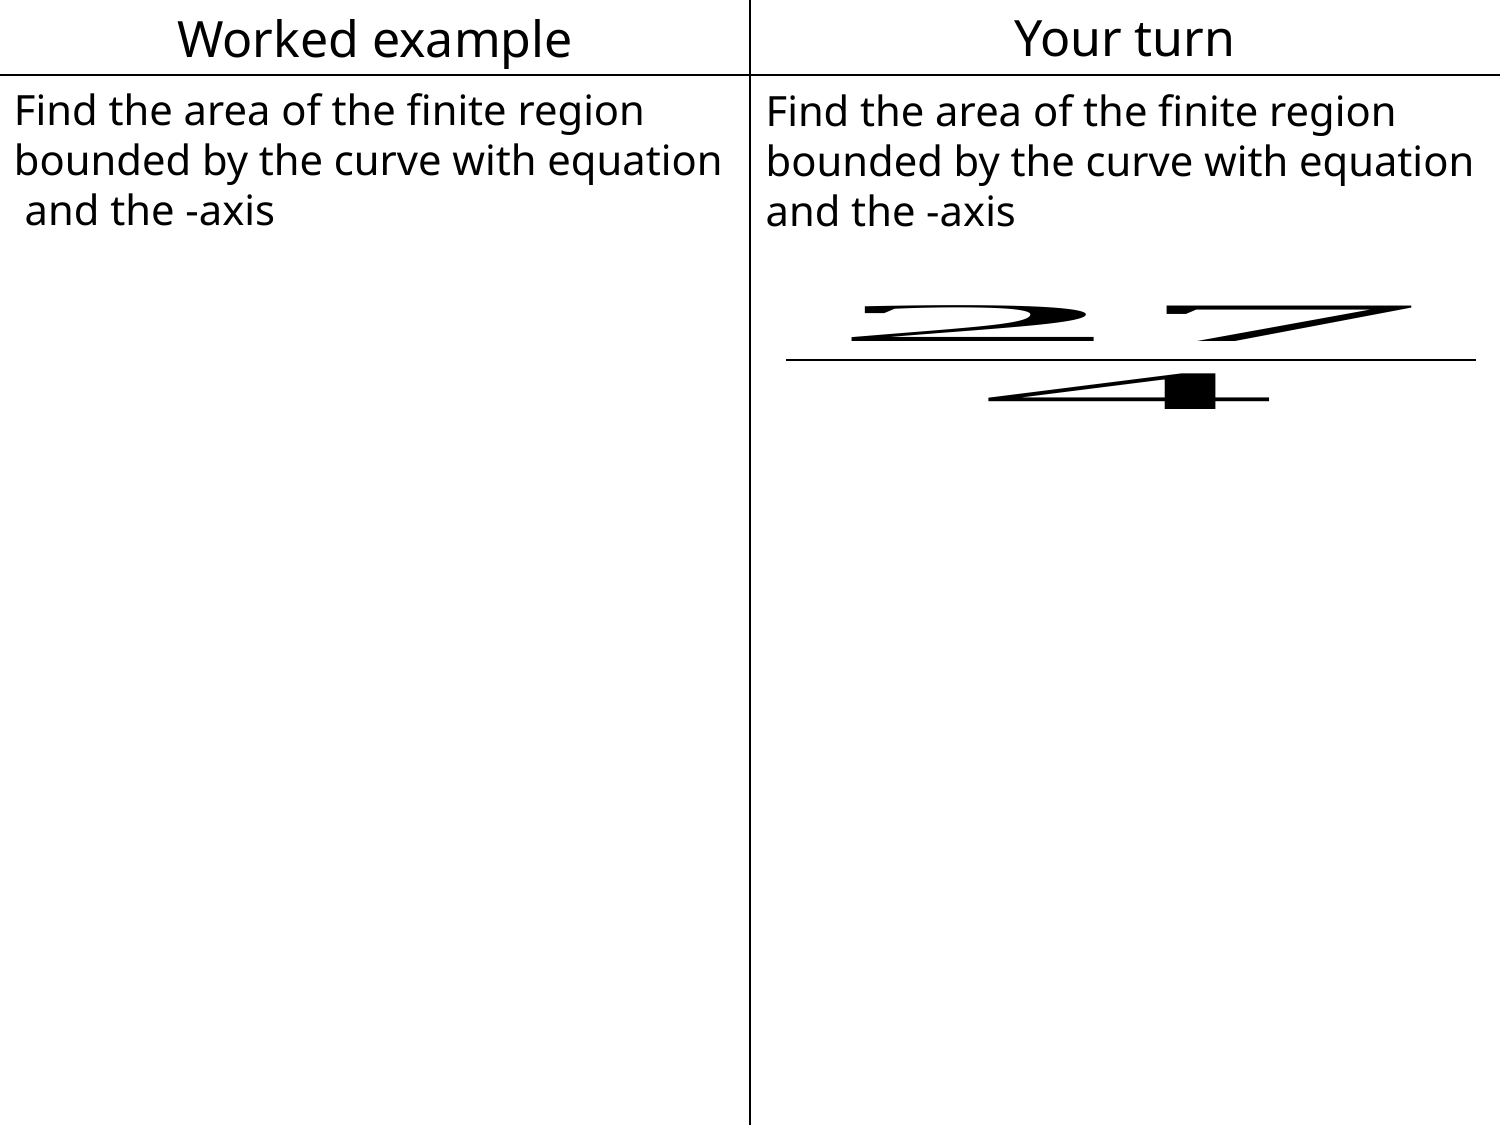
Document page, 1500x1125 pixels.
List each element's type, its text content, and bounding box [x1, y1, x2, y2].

text_box Your turn [751, 0, 1500, 74]
text_box Worked example [0, 0, 749, 74]
